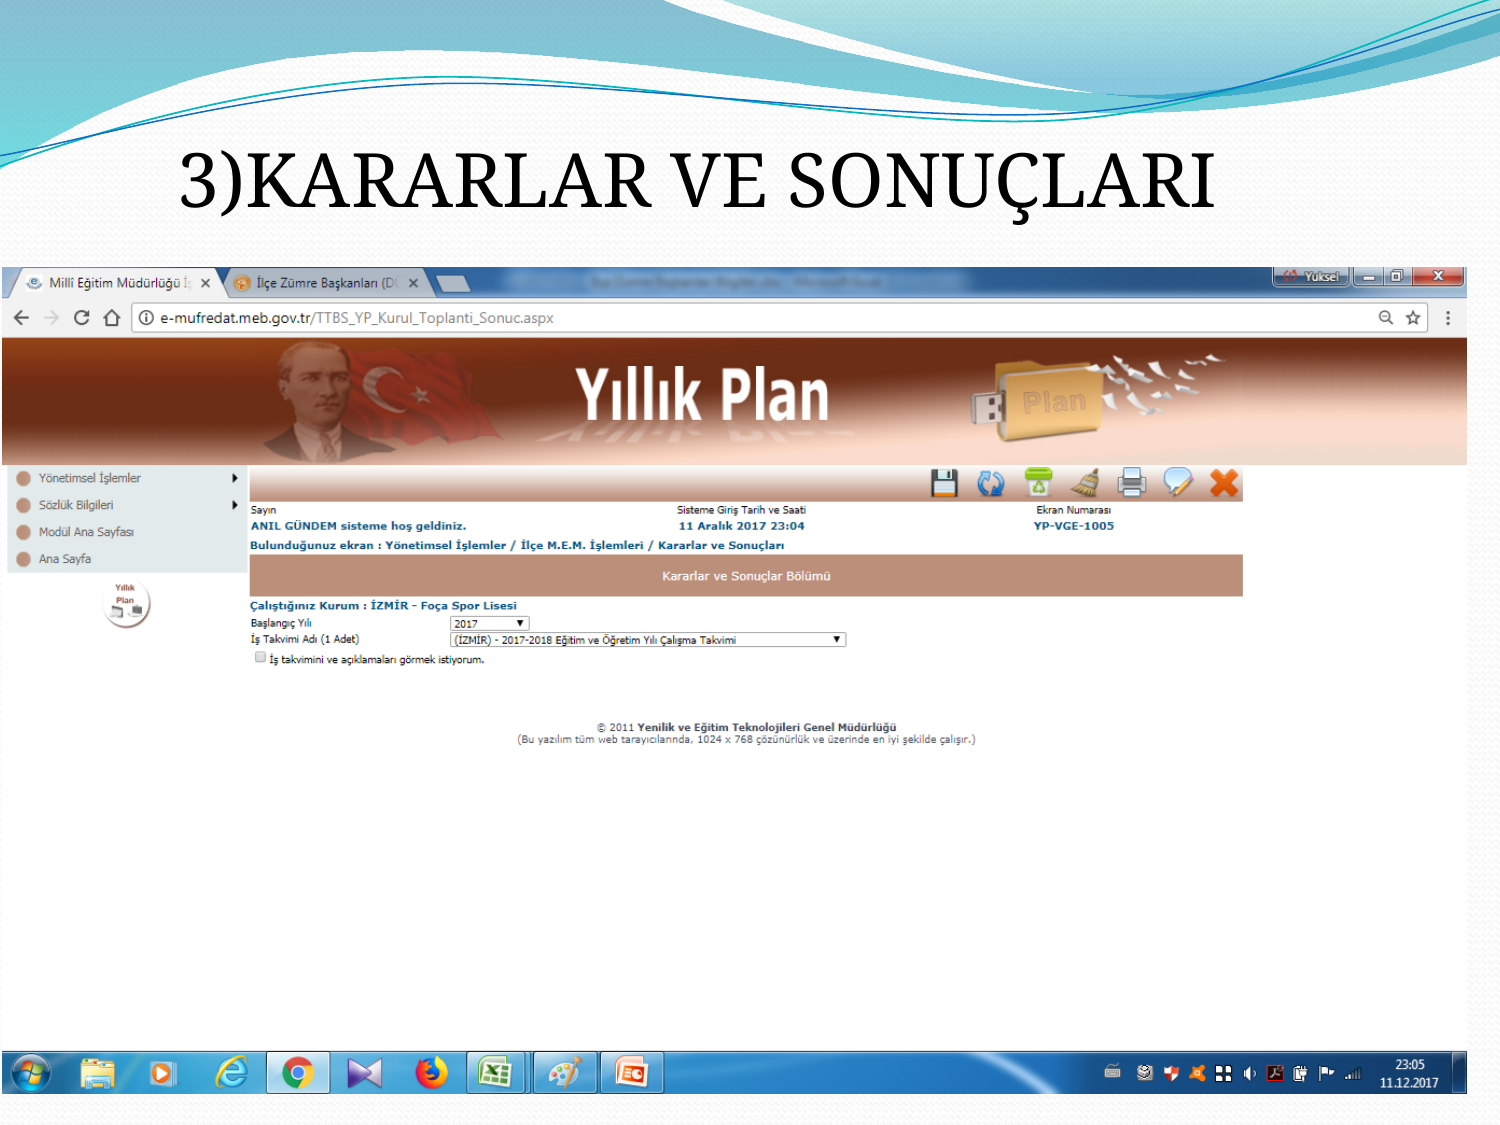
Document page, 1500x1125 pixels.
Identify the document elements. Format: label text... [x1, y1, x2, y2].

text_box 3)KARARLAR VE SONUÇLARI [123, 125, 1341, 231]
picture [1, 266, 1467, 1095]
